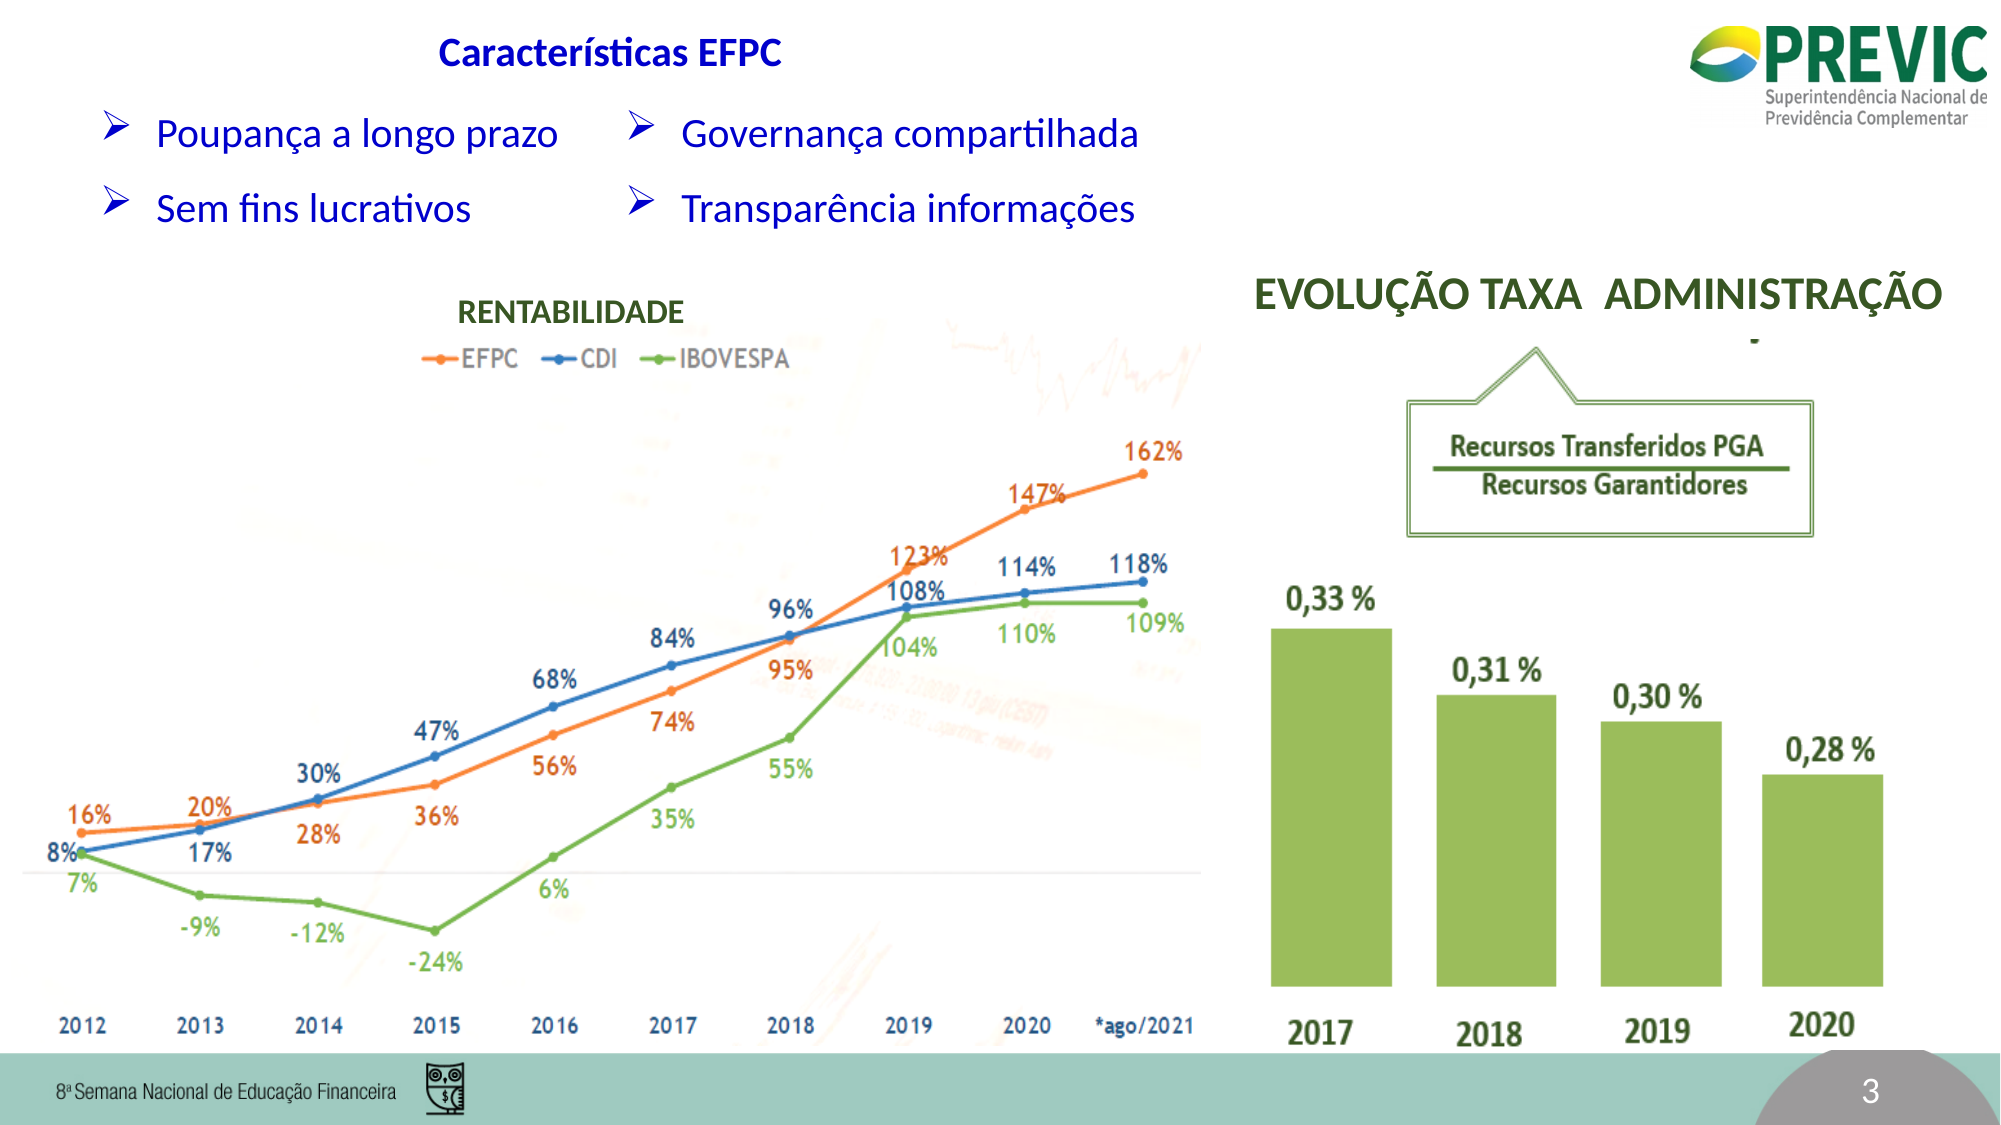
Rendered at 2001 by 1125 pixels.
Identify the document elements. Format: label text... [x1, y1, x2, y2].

picture [0, 0, 2001, 1125]
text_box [1239, 233, 2000, 1050]
text_box RENTABILIDADE [442, 284, 808, 318]
text_box 3 [1815, 1058, 1926, 1119]
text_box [85, 17, 1166, 239]
